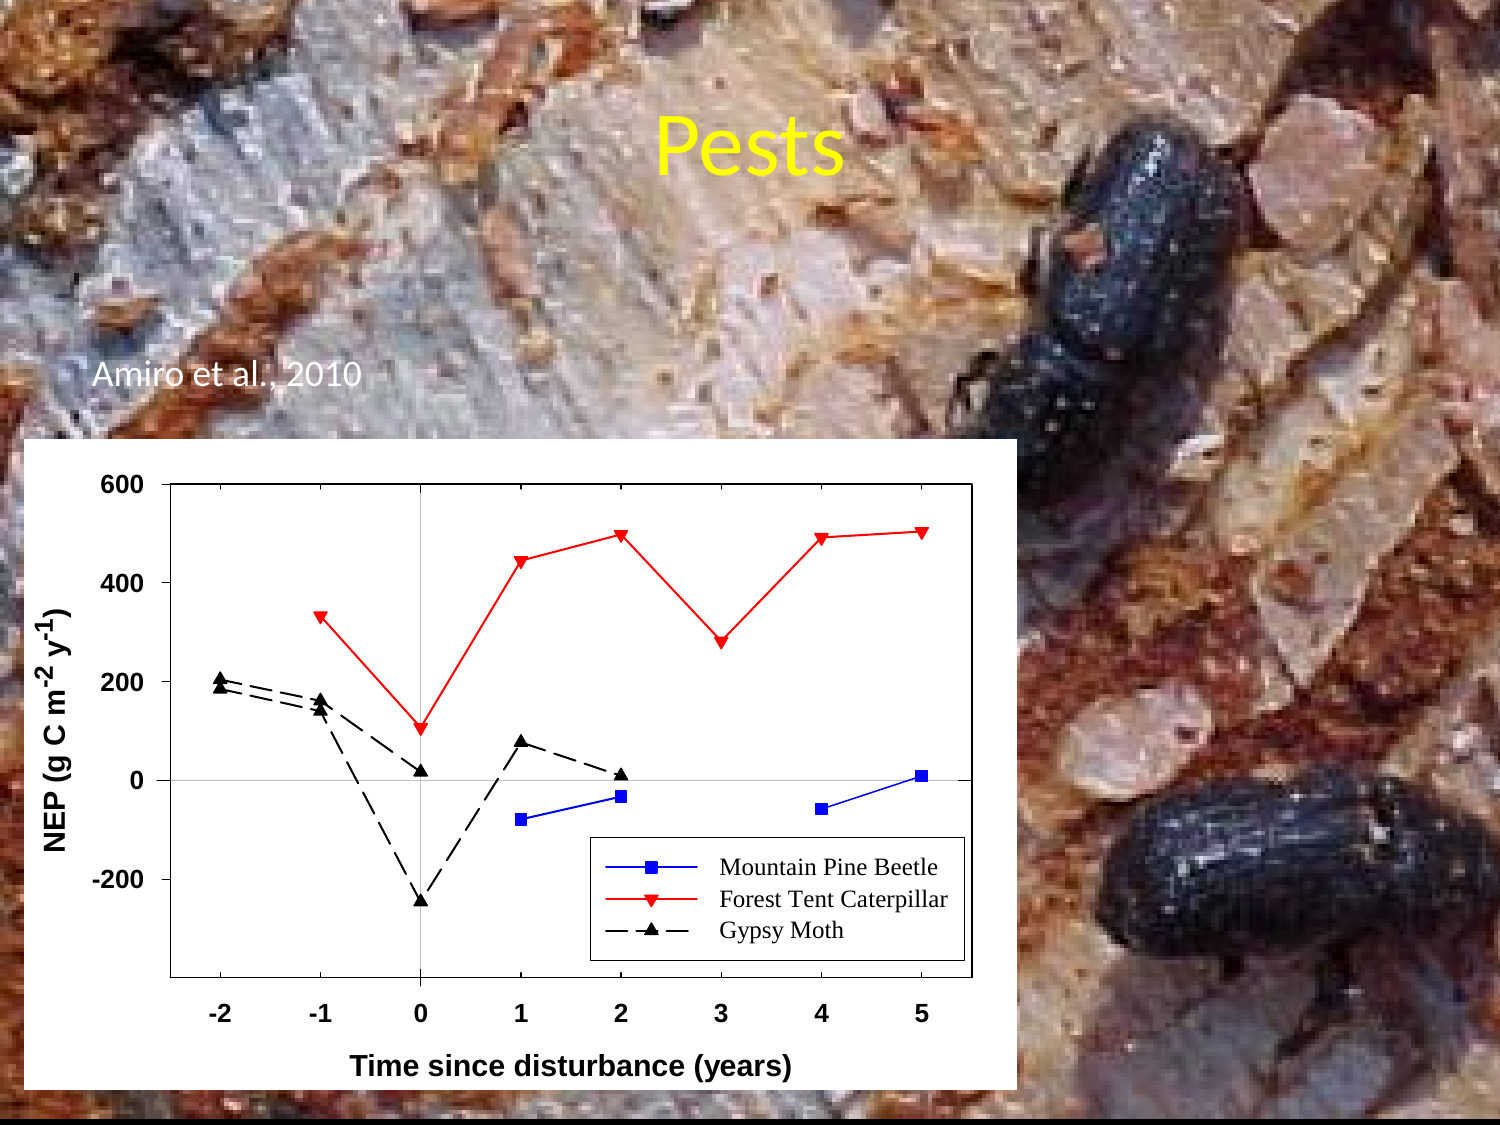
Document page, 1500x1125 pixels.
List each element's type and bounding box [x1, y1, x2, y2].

picture [0, 0, 1500, 1119]
text_box [23, 438, 1018, 1090]
